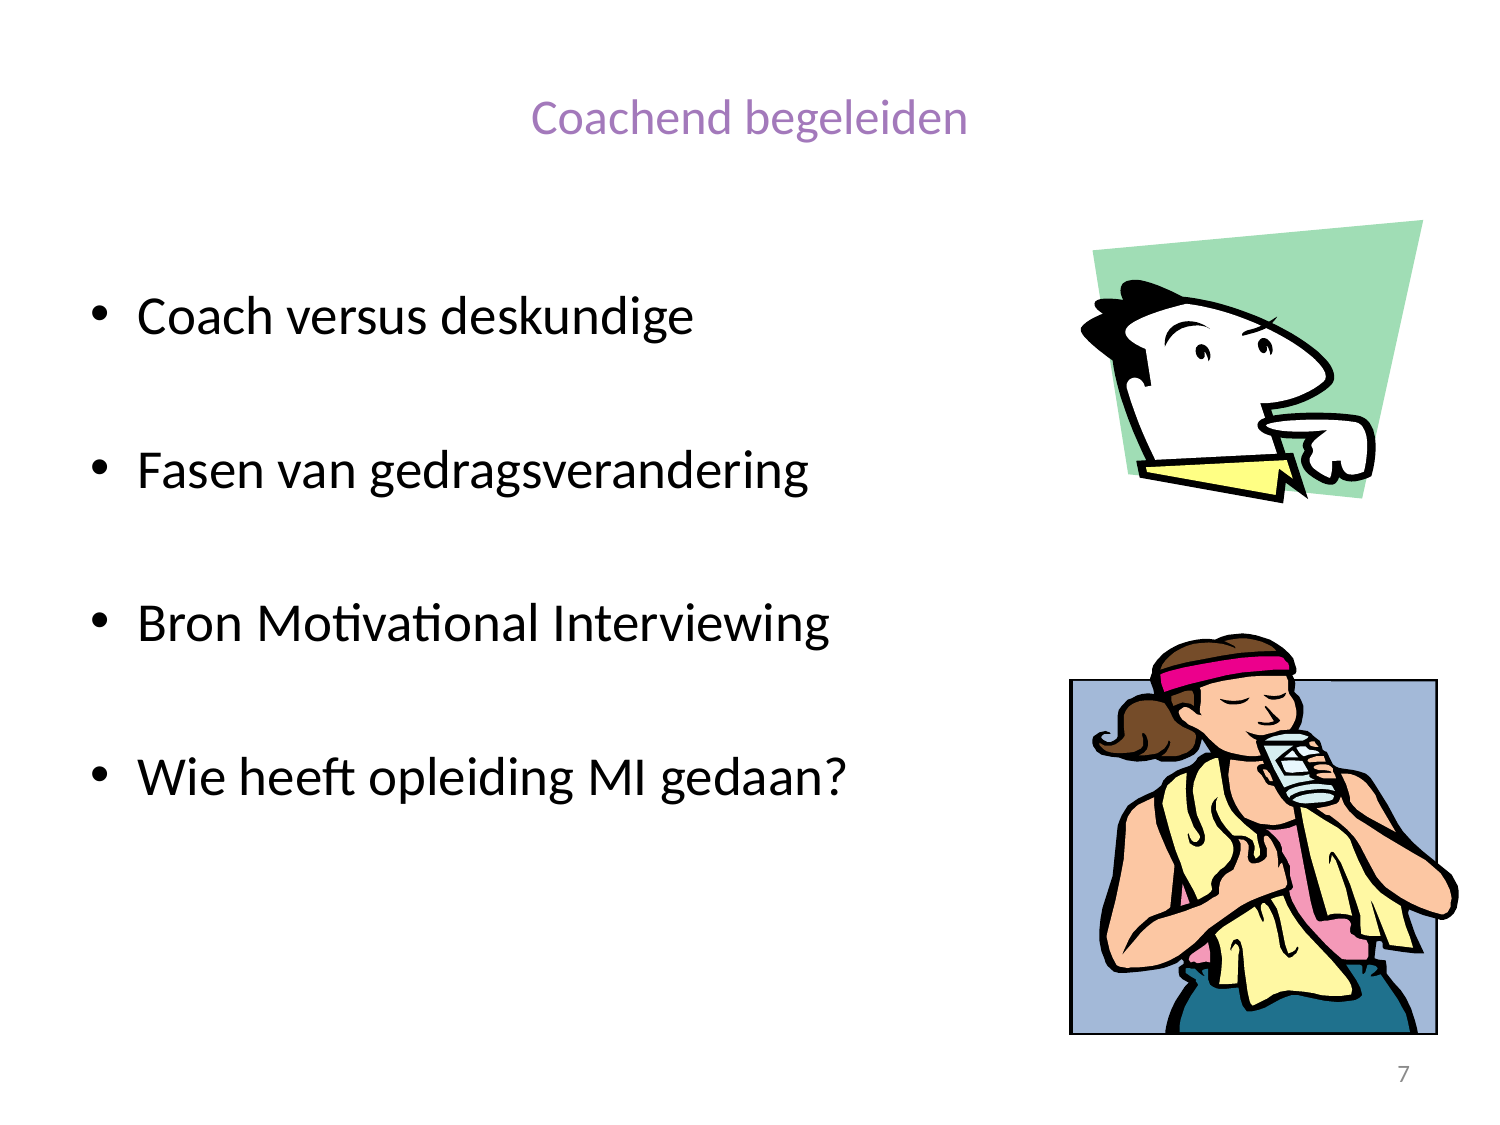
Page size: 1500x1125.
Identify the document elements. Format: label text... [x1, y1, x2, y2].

list Coach versus deskundige Fasen van gedragsverandering Bron Motivational Interviewing Wie heeft opleiding MI gedaan? [75, 208, 1425, 823]
picture [1080, 219, 1424, 504]
title Coachend begeleiden [75, 45, 1425, 185]
slide_number 7 [1074, 1045, 1425, 1103]
picture [1068, 633, 1459, 1036]
